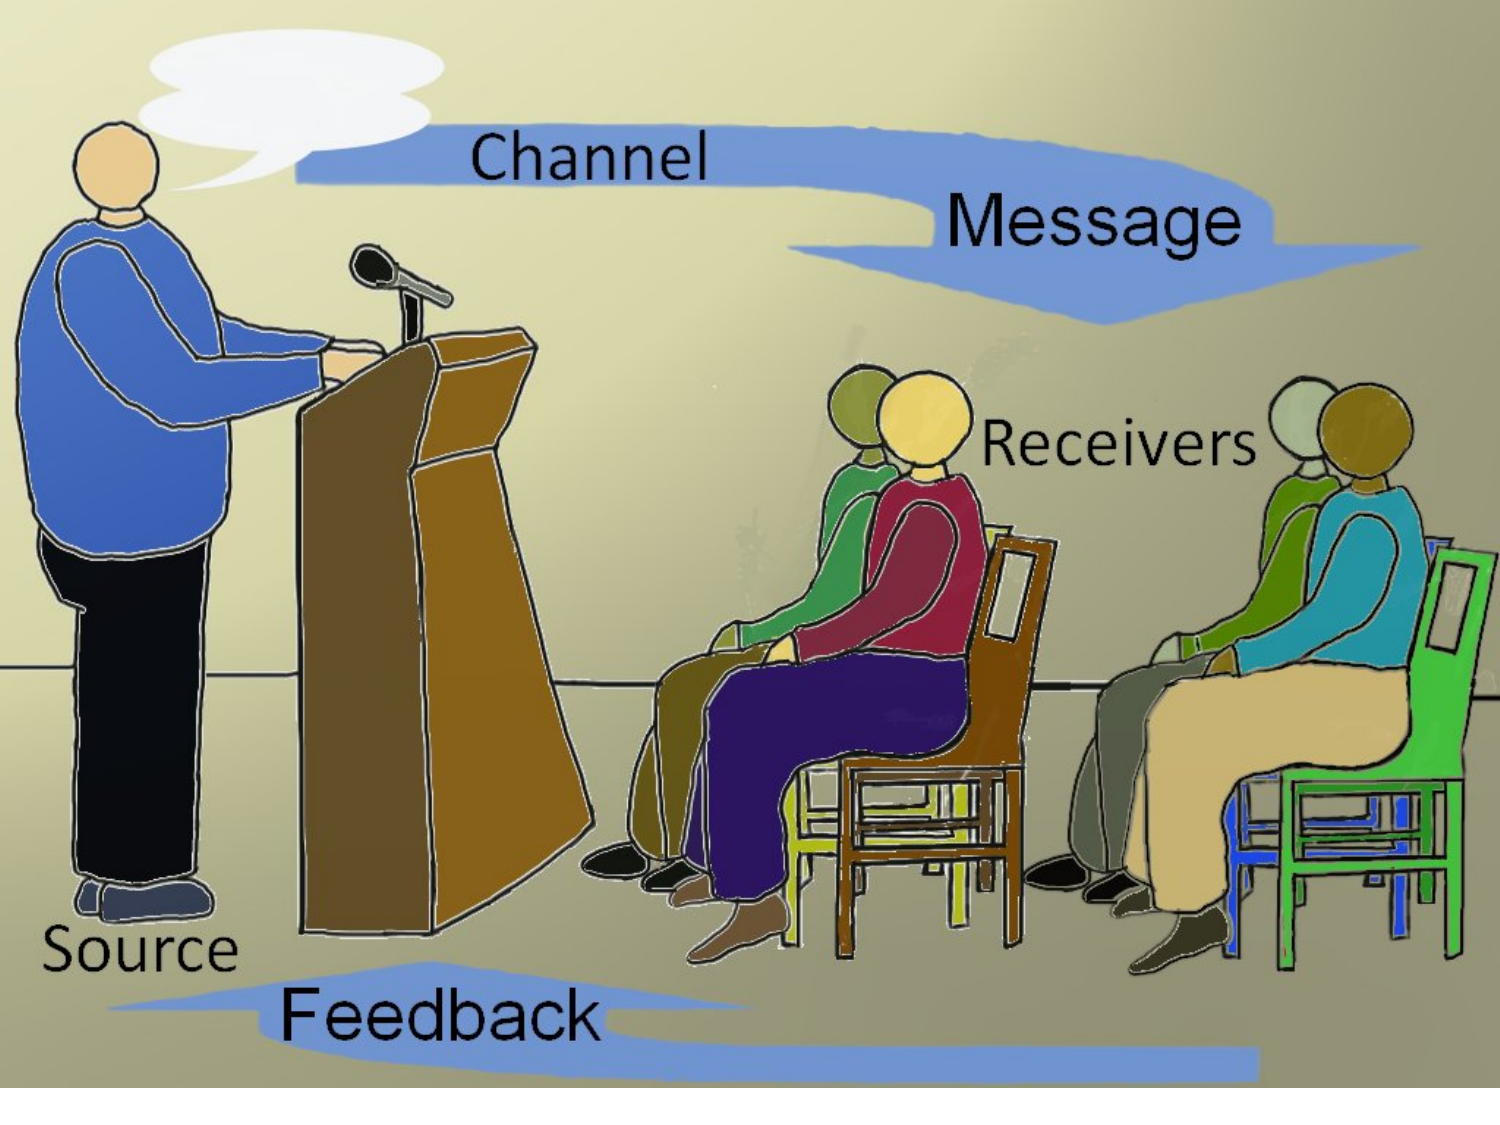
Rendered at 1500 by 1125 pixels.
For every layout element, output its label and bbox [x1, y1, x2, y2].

list [0, 0, 1500, 1088]
